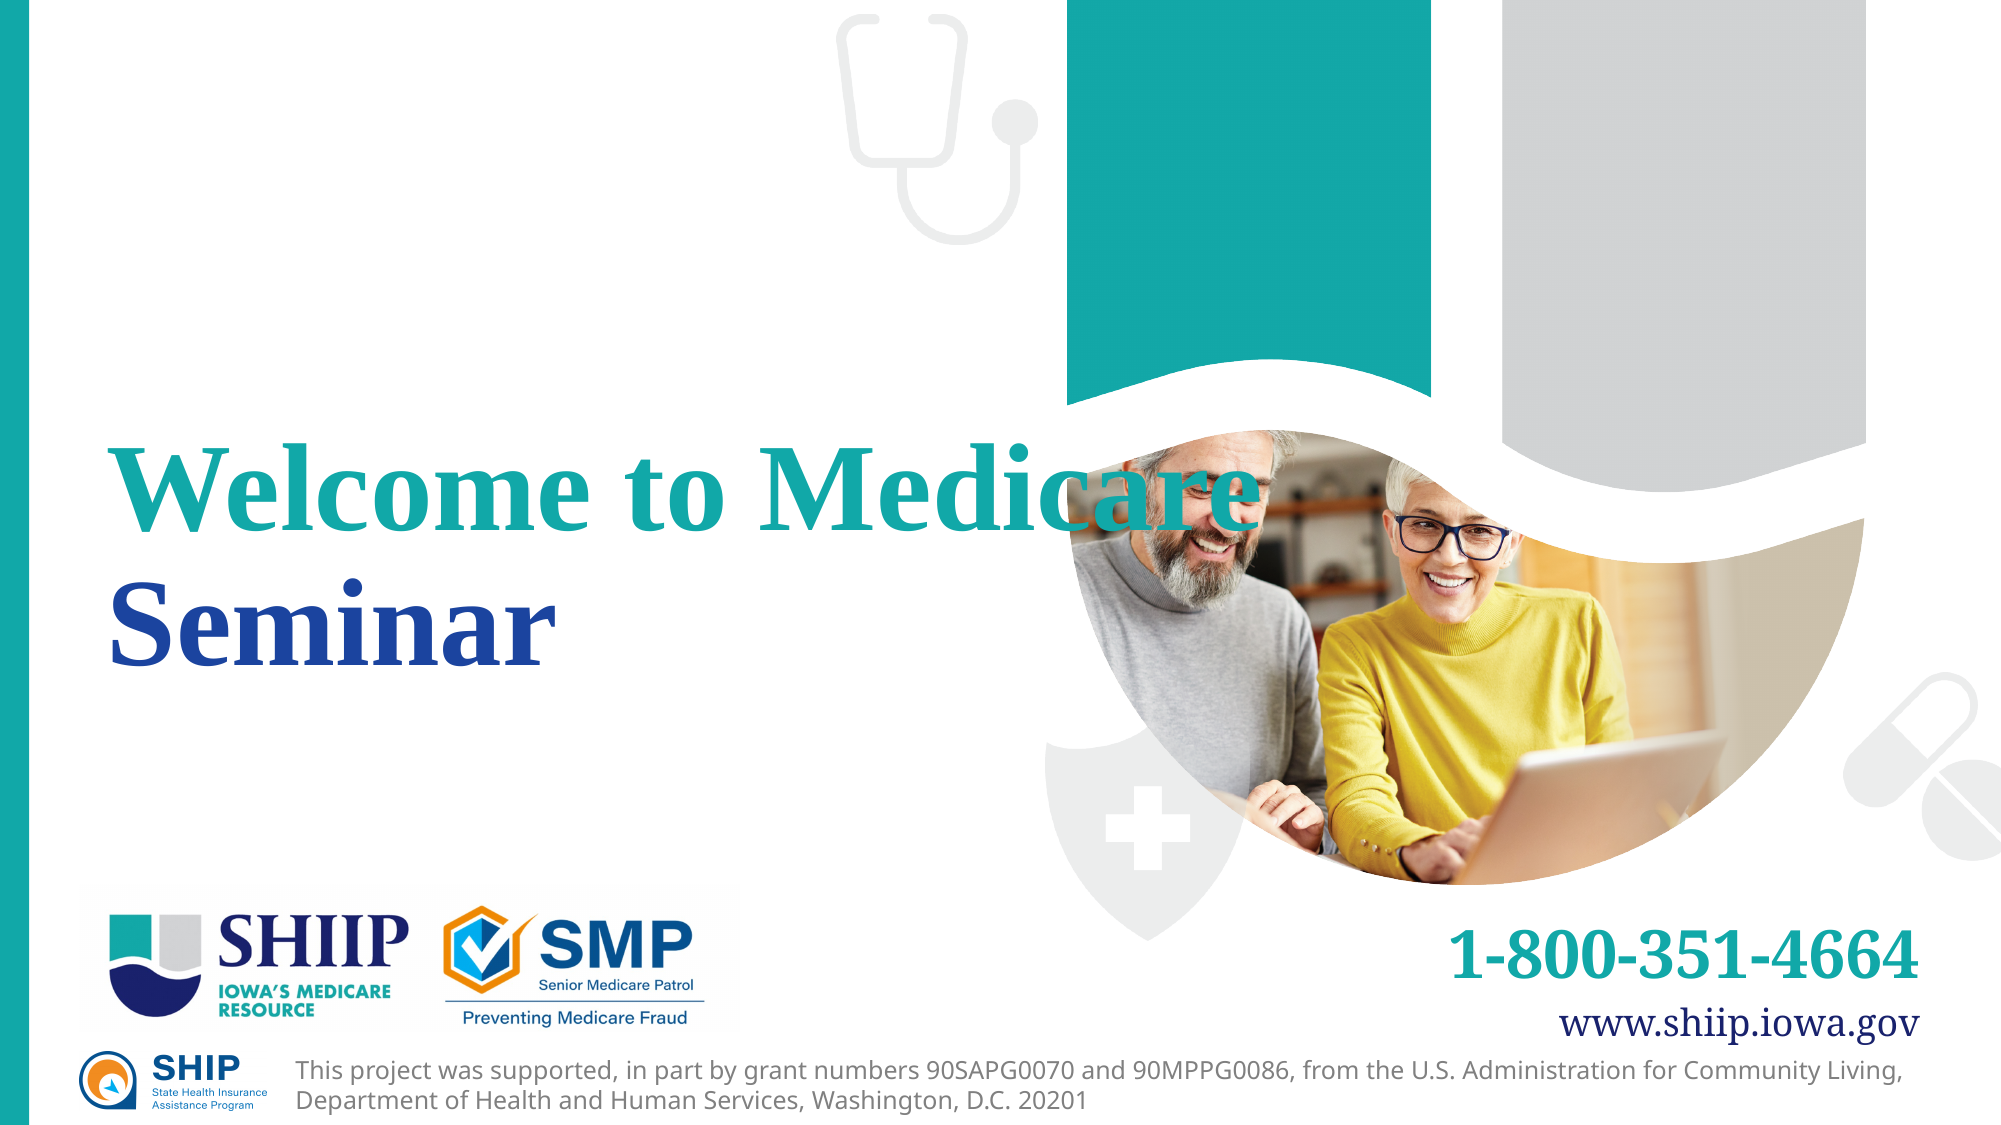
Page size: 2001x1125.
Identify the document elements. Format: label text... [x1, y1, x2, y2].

title Welcome to Medicare Seminar [91, 0, 1465, 835]
picture [79, 884, 740, 1032]
picture [79, 1051, 267, 1111]
picture [1067, 0, 1866, 885]
